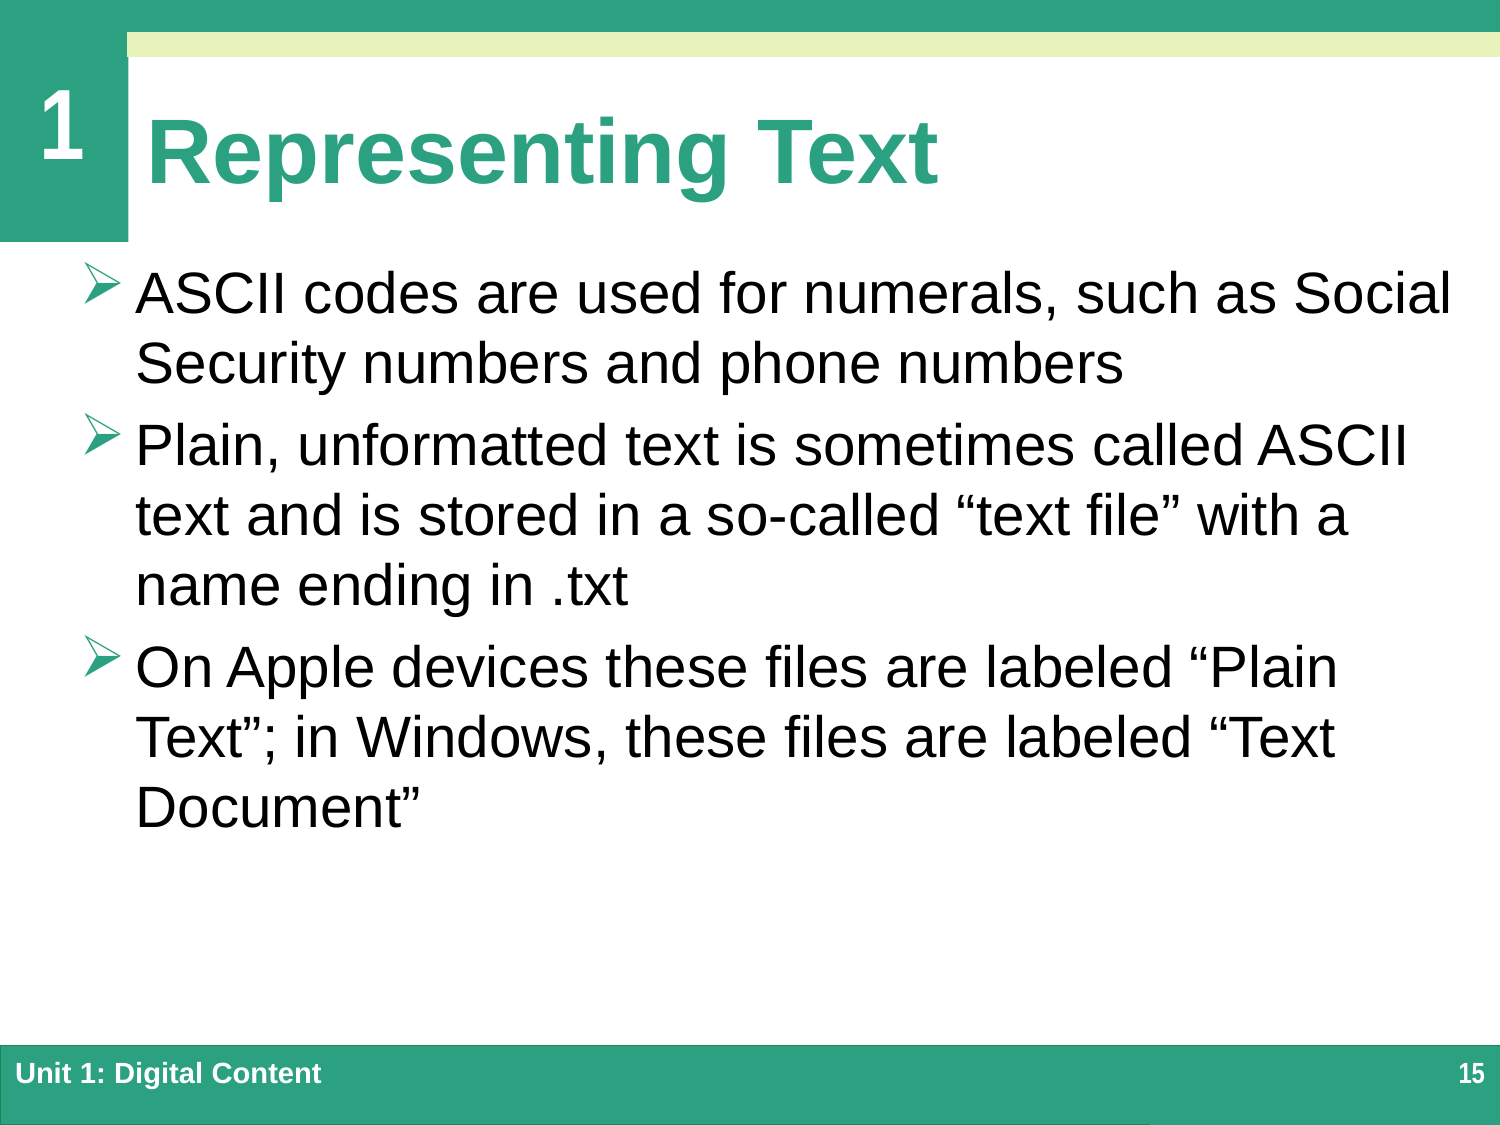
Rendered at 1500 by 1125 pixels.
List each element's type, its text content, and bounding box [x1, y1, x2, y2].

list ASCII codes are used for numerals, such as Social Security numbers and phone numbers Plain, unformatted text is sometimes called ASCII text and is stored in a so-called “text file” with a name ending in .txt On Apple devices these files are labeled “Plain Text”; in Windows, these files are labeled “Text Document” [64, 247, 1500, 1006]
footer Unit 1: Digital Content [0, 1046, 1149, 1125]
title Representing Text [131, 60, 1500, 234]
slide_number 15 [1149, 1046, 1500, 1125]
